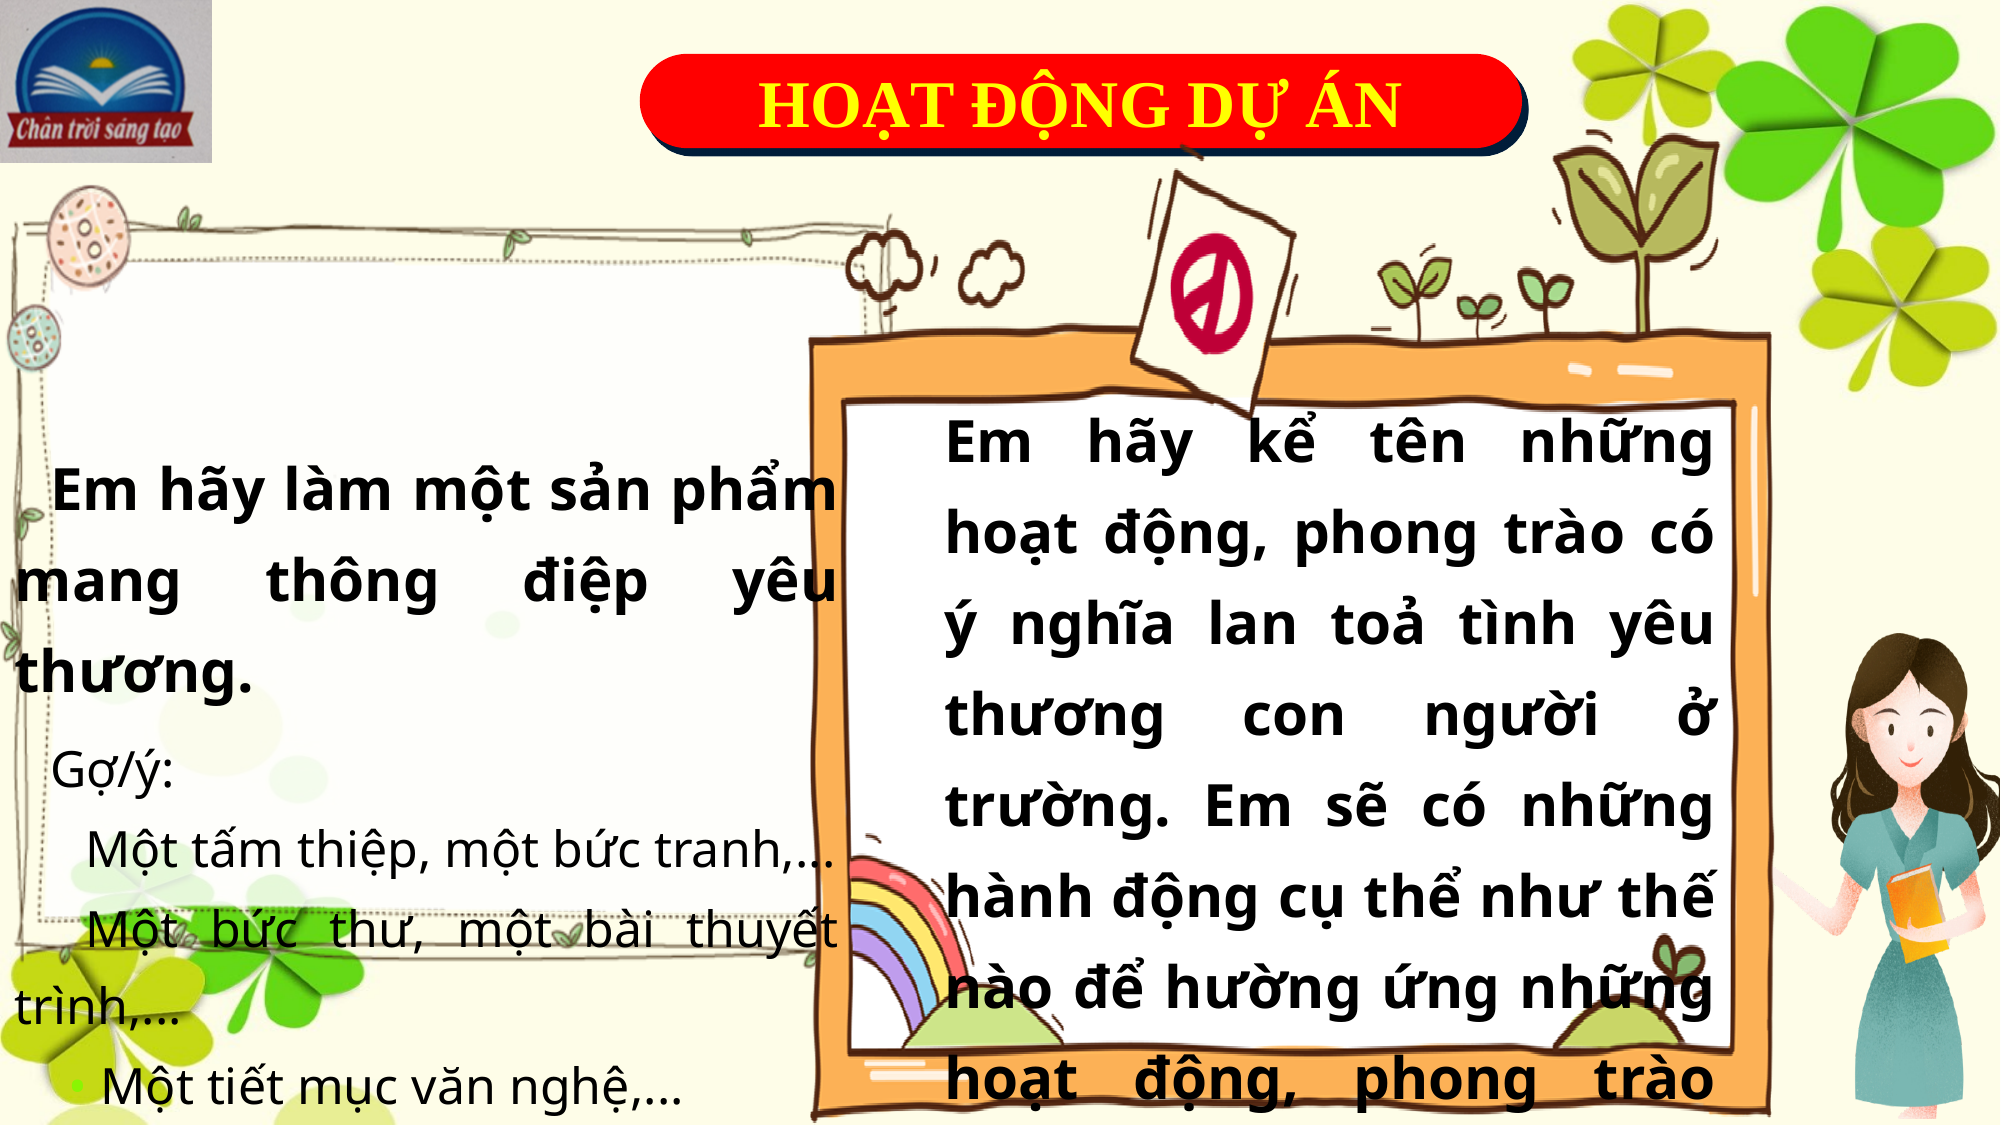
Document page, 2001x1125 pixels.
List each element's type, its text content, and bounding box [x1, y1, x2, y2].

text_box Em hãy làm một sản phẩm mang thông điệp yêu thương. Gợ/ý: Một tấm thiệp, một bức tranh,... Một bức thư, một bài thuyết trình,... • Một tiết mục văn nghệ,... (Có thể chọn các hình thức khác để thể hiện sự sáng tạo của em). [0, 1011, 757, 1125]
picture [0, 0, 2001, 1125]
text_box HOẠT ĐỘNG DỰ ÁN [639, 53, 1523, 148]
